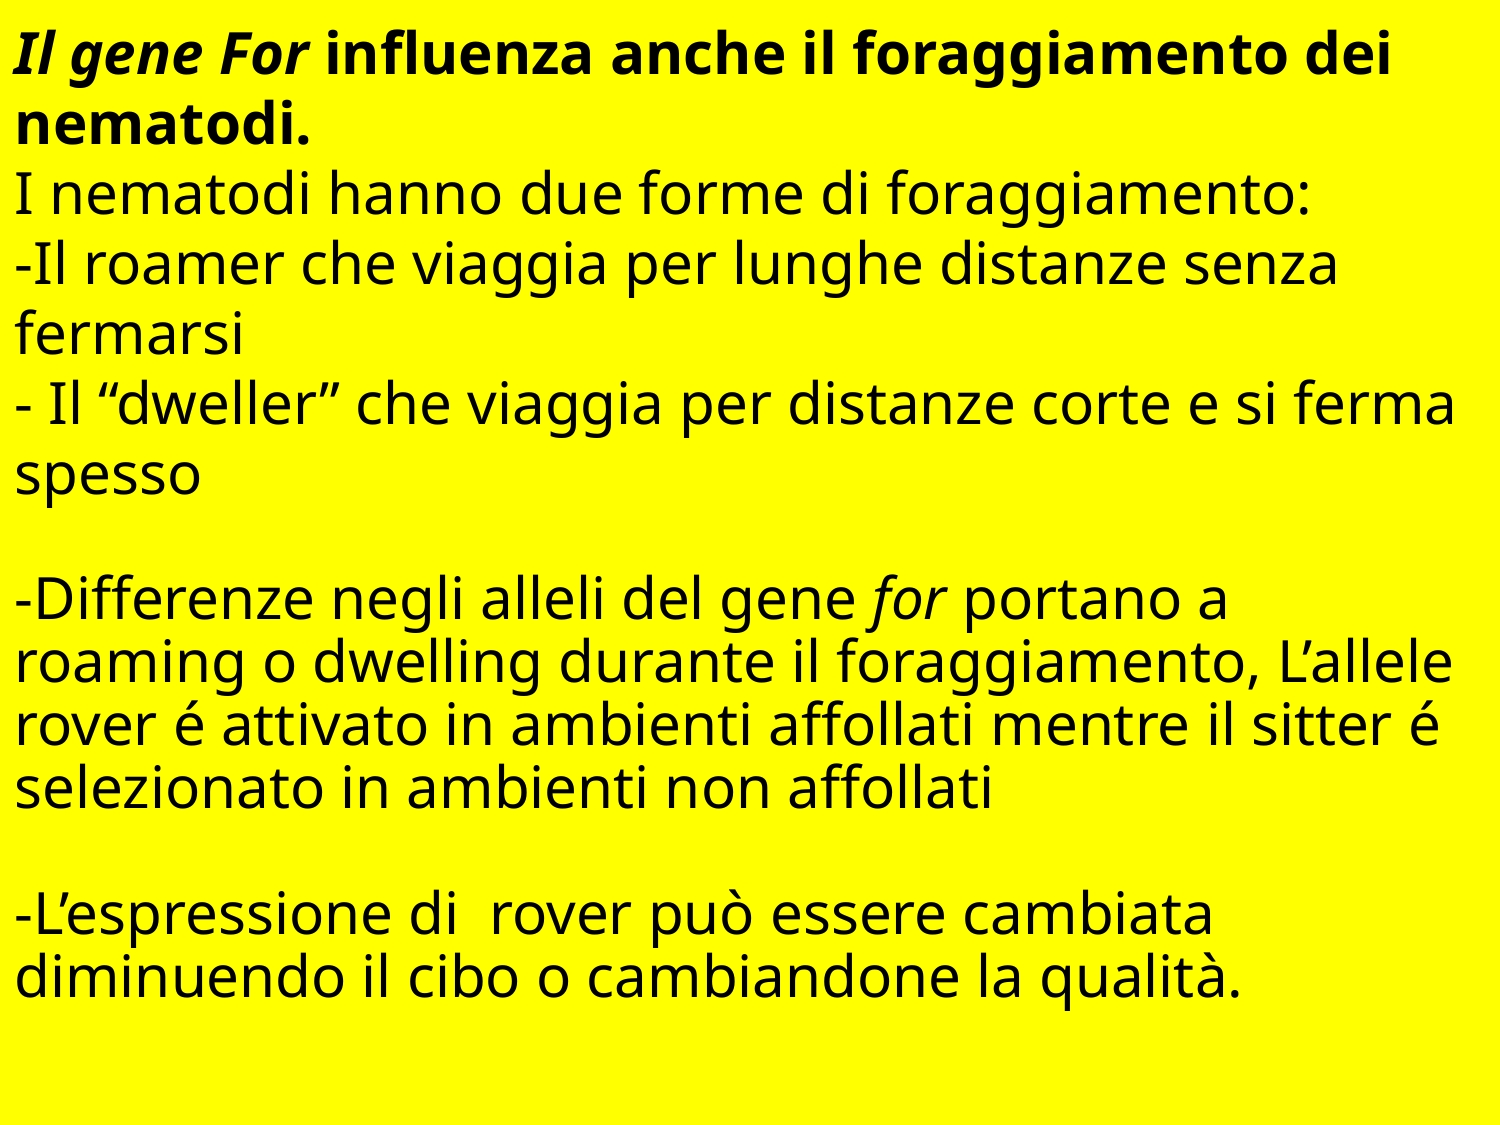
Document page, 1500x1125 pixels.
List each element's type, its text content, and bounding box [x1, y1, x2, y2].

text_box Il gene For influenza anche il foraggiamento dei nematodi. [0, 8, 1500, 164]
text_box I nematodi hanno due forme di foraggiamento: -Il roamer che viaggia per lunghe distanze senza fermarsi - Il “dweller” che viaggia per distanze corte e si ferma spesso -Differenze negli alleli del gene for portano a roaming o dwelling durante il foraggiamento, L’allele rover é attivato in ambienti affollati mentre il sitter é selezionato in ambienti non affollati -L’espressione di rover può essere cambiata diminuendo il cibo o cambiandone la qualità. [0, 148, 1483, 1088]
